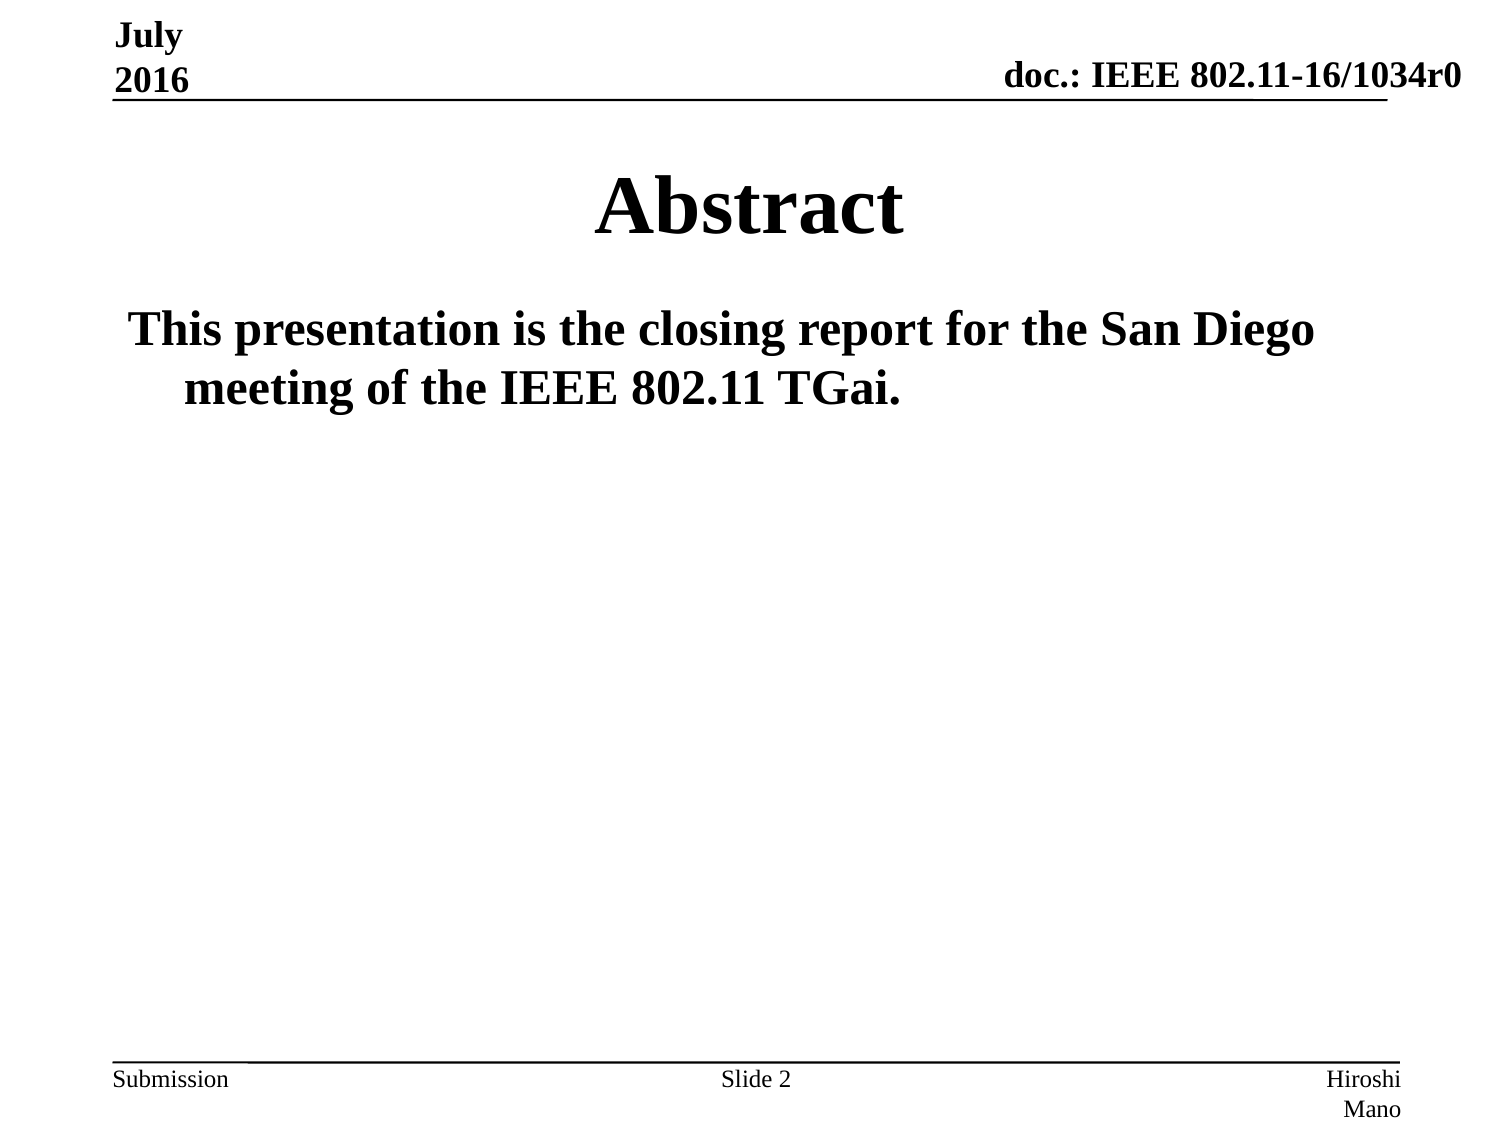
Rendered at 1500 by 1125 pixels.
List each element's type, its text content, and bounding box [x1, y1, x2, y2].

list This presentation is the closing report for the San Diego meeting of the IEEE 802.11 TGai. [112, 287, 1426, 963]
title Abstract [112, 112, 1388, 287]
footer Hiroshi Mano (KDTI) [1324, 1061, 1402, 1093]
slide_number Slide 2 [712, 1061, 800, 1093]
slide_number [114, 54, 265, 101]
